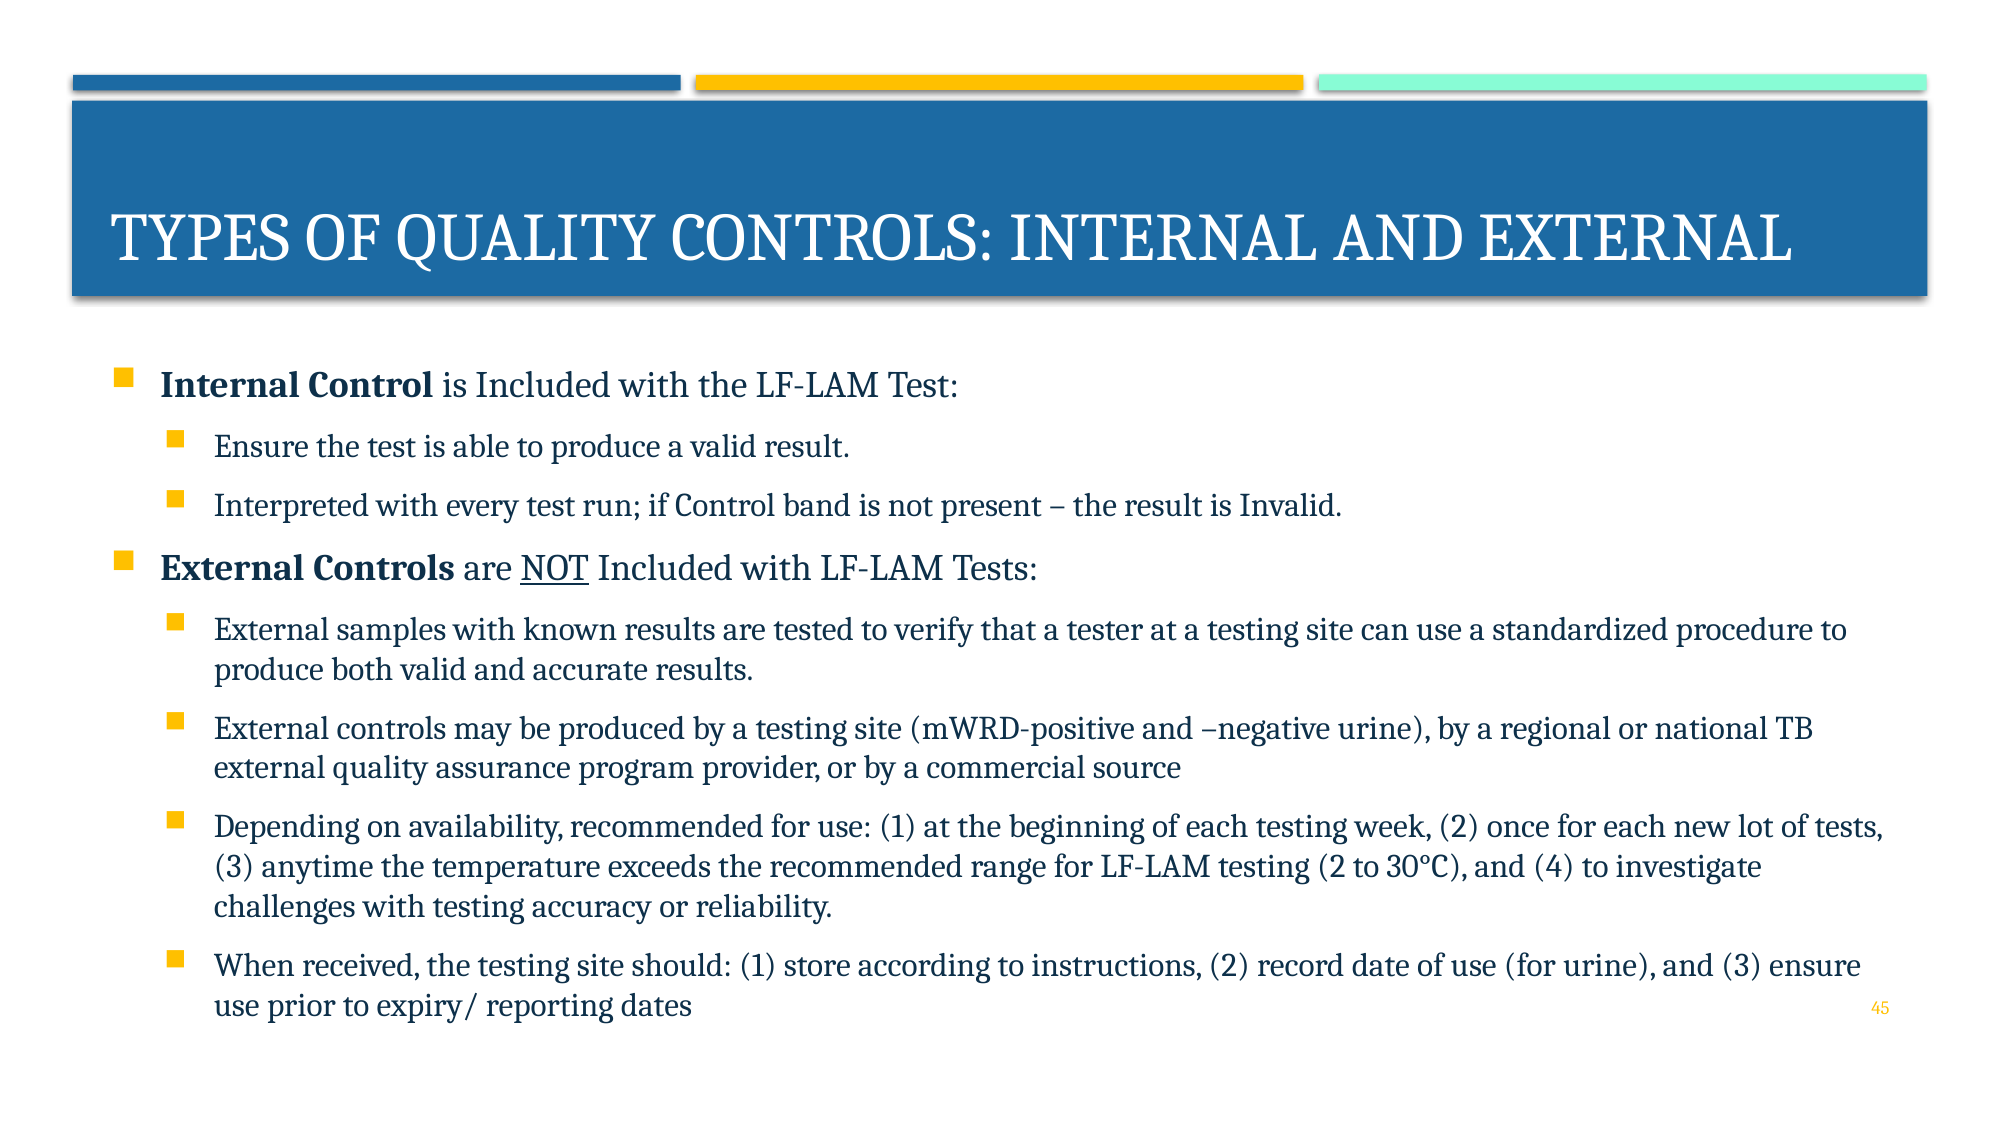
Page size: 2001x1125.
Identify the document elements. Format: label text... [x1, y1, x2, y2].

title Types of Quality Controls: internal and external [95, 115, 1905, 282]
list Internal Control is Included with the LF-LAM Test: Ensure the test is able to produce a valid result. Interpreted with every test run; if Control band is not present – the result is Invalid. External Controls are NOT Included with LF-LAM Tests: External samples with known results are tested to verify that a tester at a testing site can use a standardized procedure to produce both valid and accurate results. External controls may be produced by a testing site (mWRD-positive and –negative urine), by a regional or national TB external quality assurance program provider, or by a commercial source Depending on availability, recommended for use: (1) at the beginning of each testing week, (2) once for each new lot of tests, (3) anytime the temperature exceeds the recommended range for LF-LAM testing (2 to 30°C), and (4) to investigate challenges with testing accuracy or reliability. When received, the testing site should: (1) store according to instructions, (2) record date of use (for urine), and (3) ensure use prior to expiry/ reporting dates [95, 315, 1905, 1068]
slide_number 45 [1732, 977, 1905, 1037]
